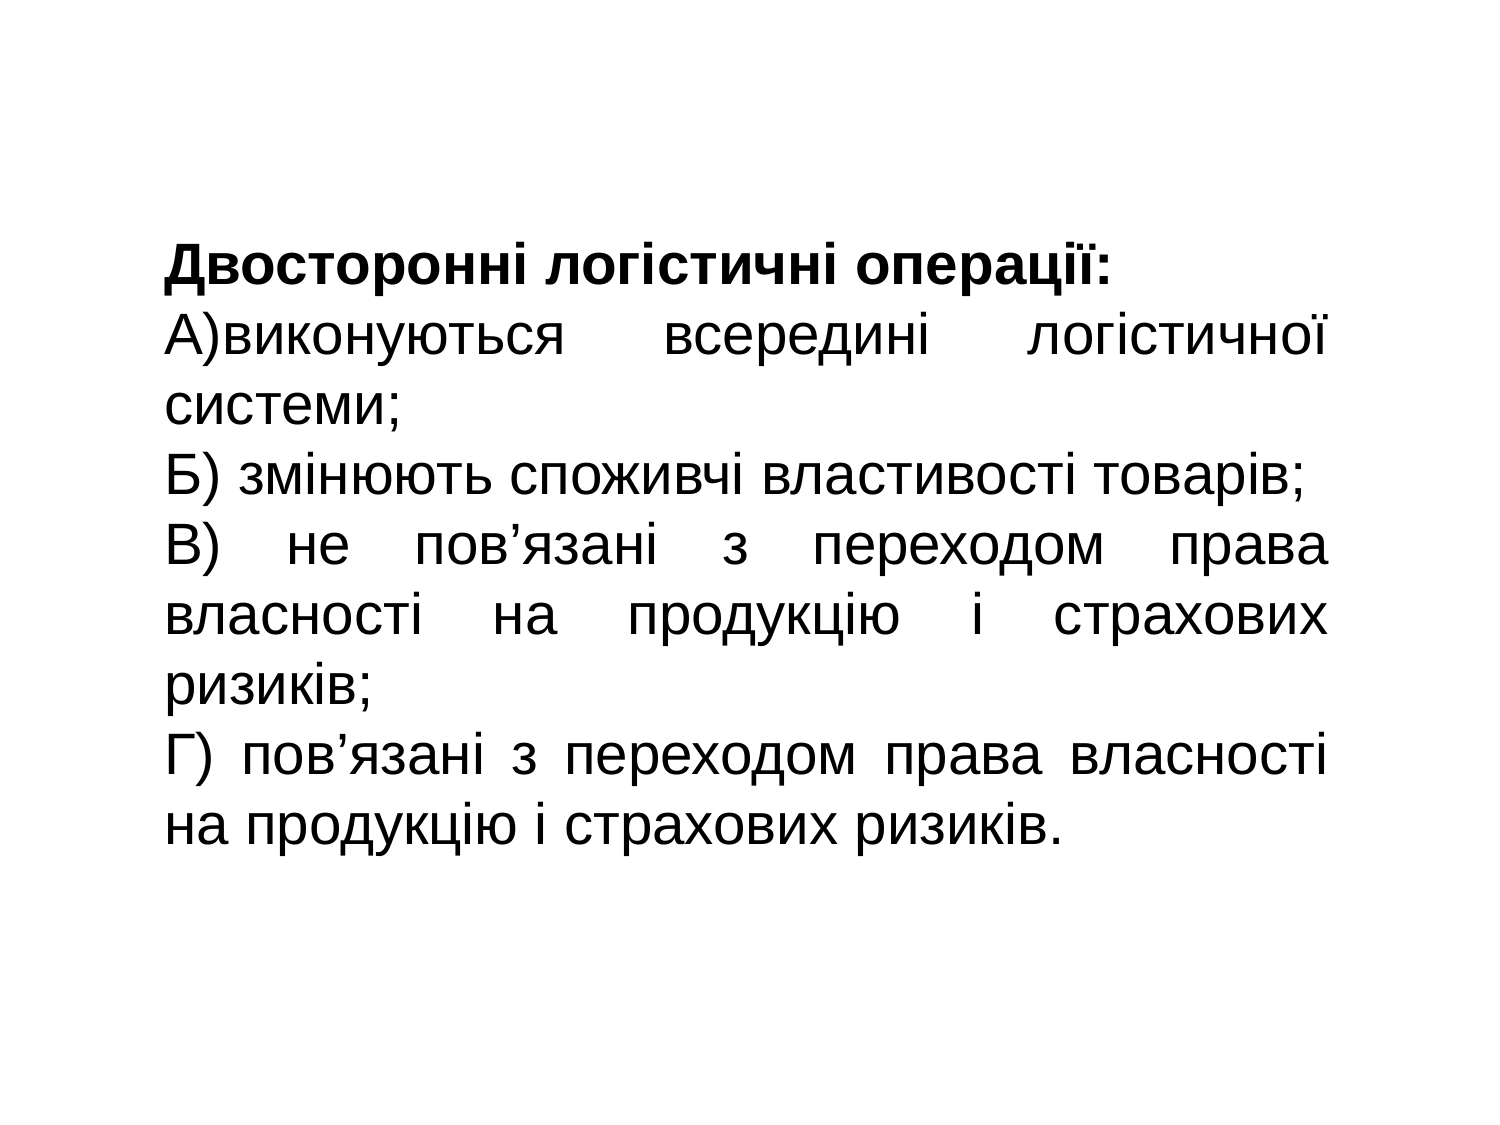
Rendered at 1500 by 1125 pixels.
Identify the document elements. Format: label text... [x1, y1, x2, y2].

text_box Двосторонні логістичні операції: А)виконуються всередині логістичної системи; Б) змінюють споживчі властивості товарів; В) не пов’язані з переходом права власності на продукцію і страхових ризиків; Г) пов’язані з переходом права власності на продукцію і страхових ризиків. [149, 164, 1345, 864]
